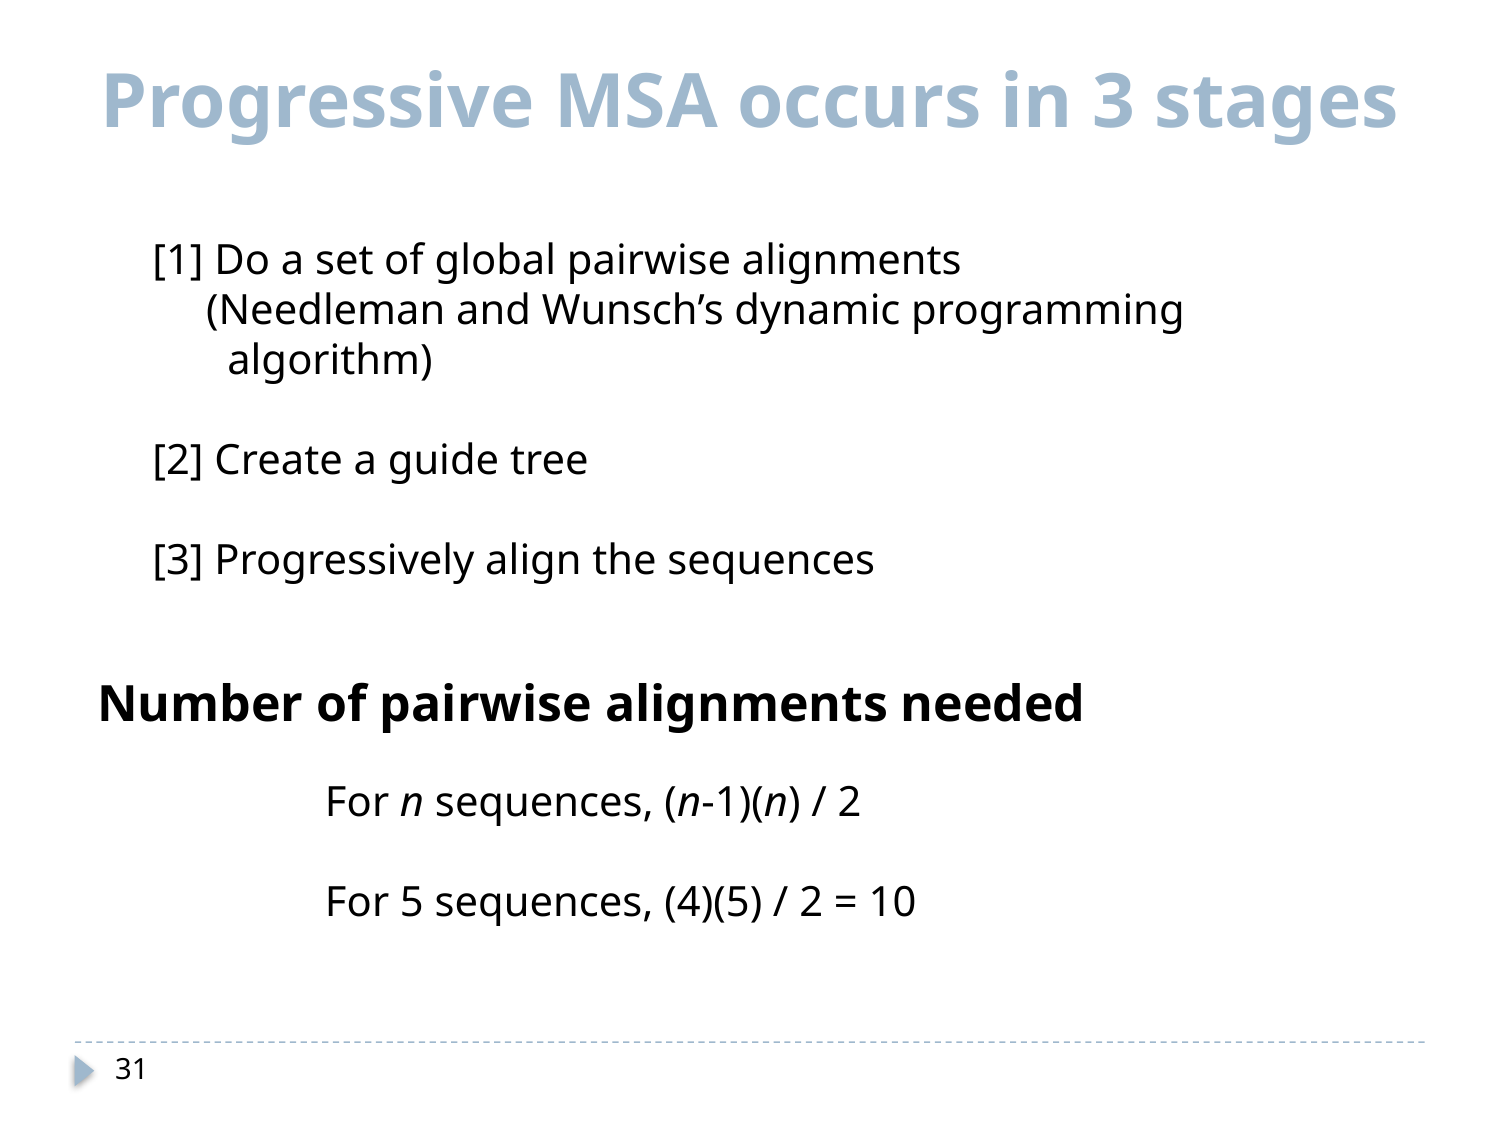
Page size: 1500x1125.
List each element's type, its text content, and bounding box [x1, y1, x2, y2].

text_box [1] Do a set of global pairwise alignments (Needleman and Wunsch’s dynamic programming algorithm) [2] Create a guide tree [3] Progressively align the sequences [137, 224, 1363, 590]
slide_number 31 [100, 1042, 426, 1103]
text_box Progressive MSA occurs in 3 stages [74, 45, 1425, 188]
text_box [149, 664, 1047, 935]
